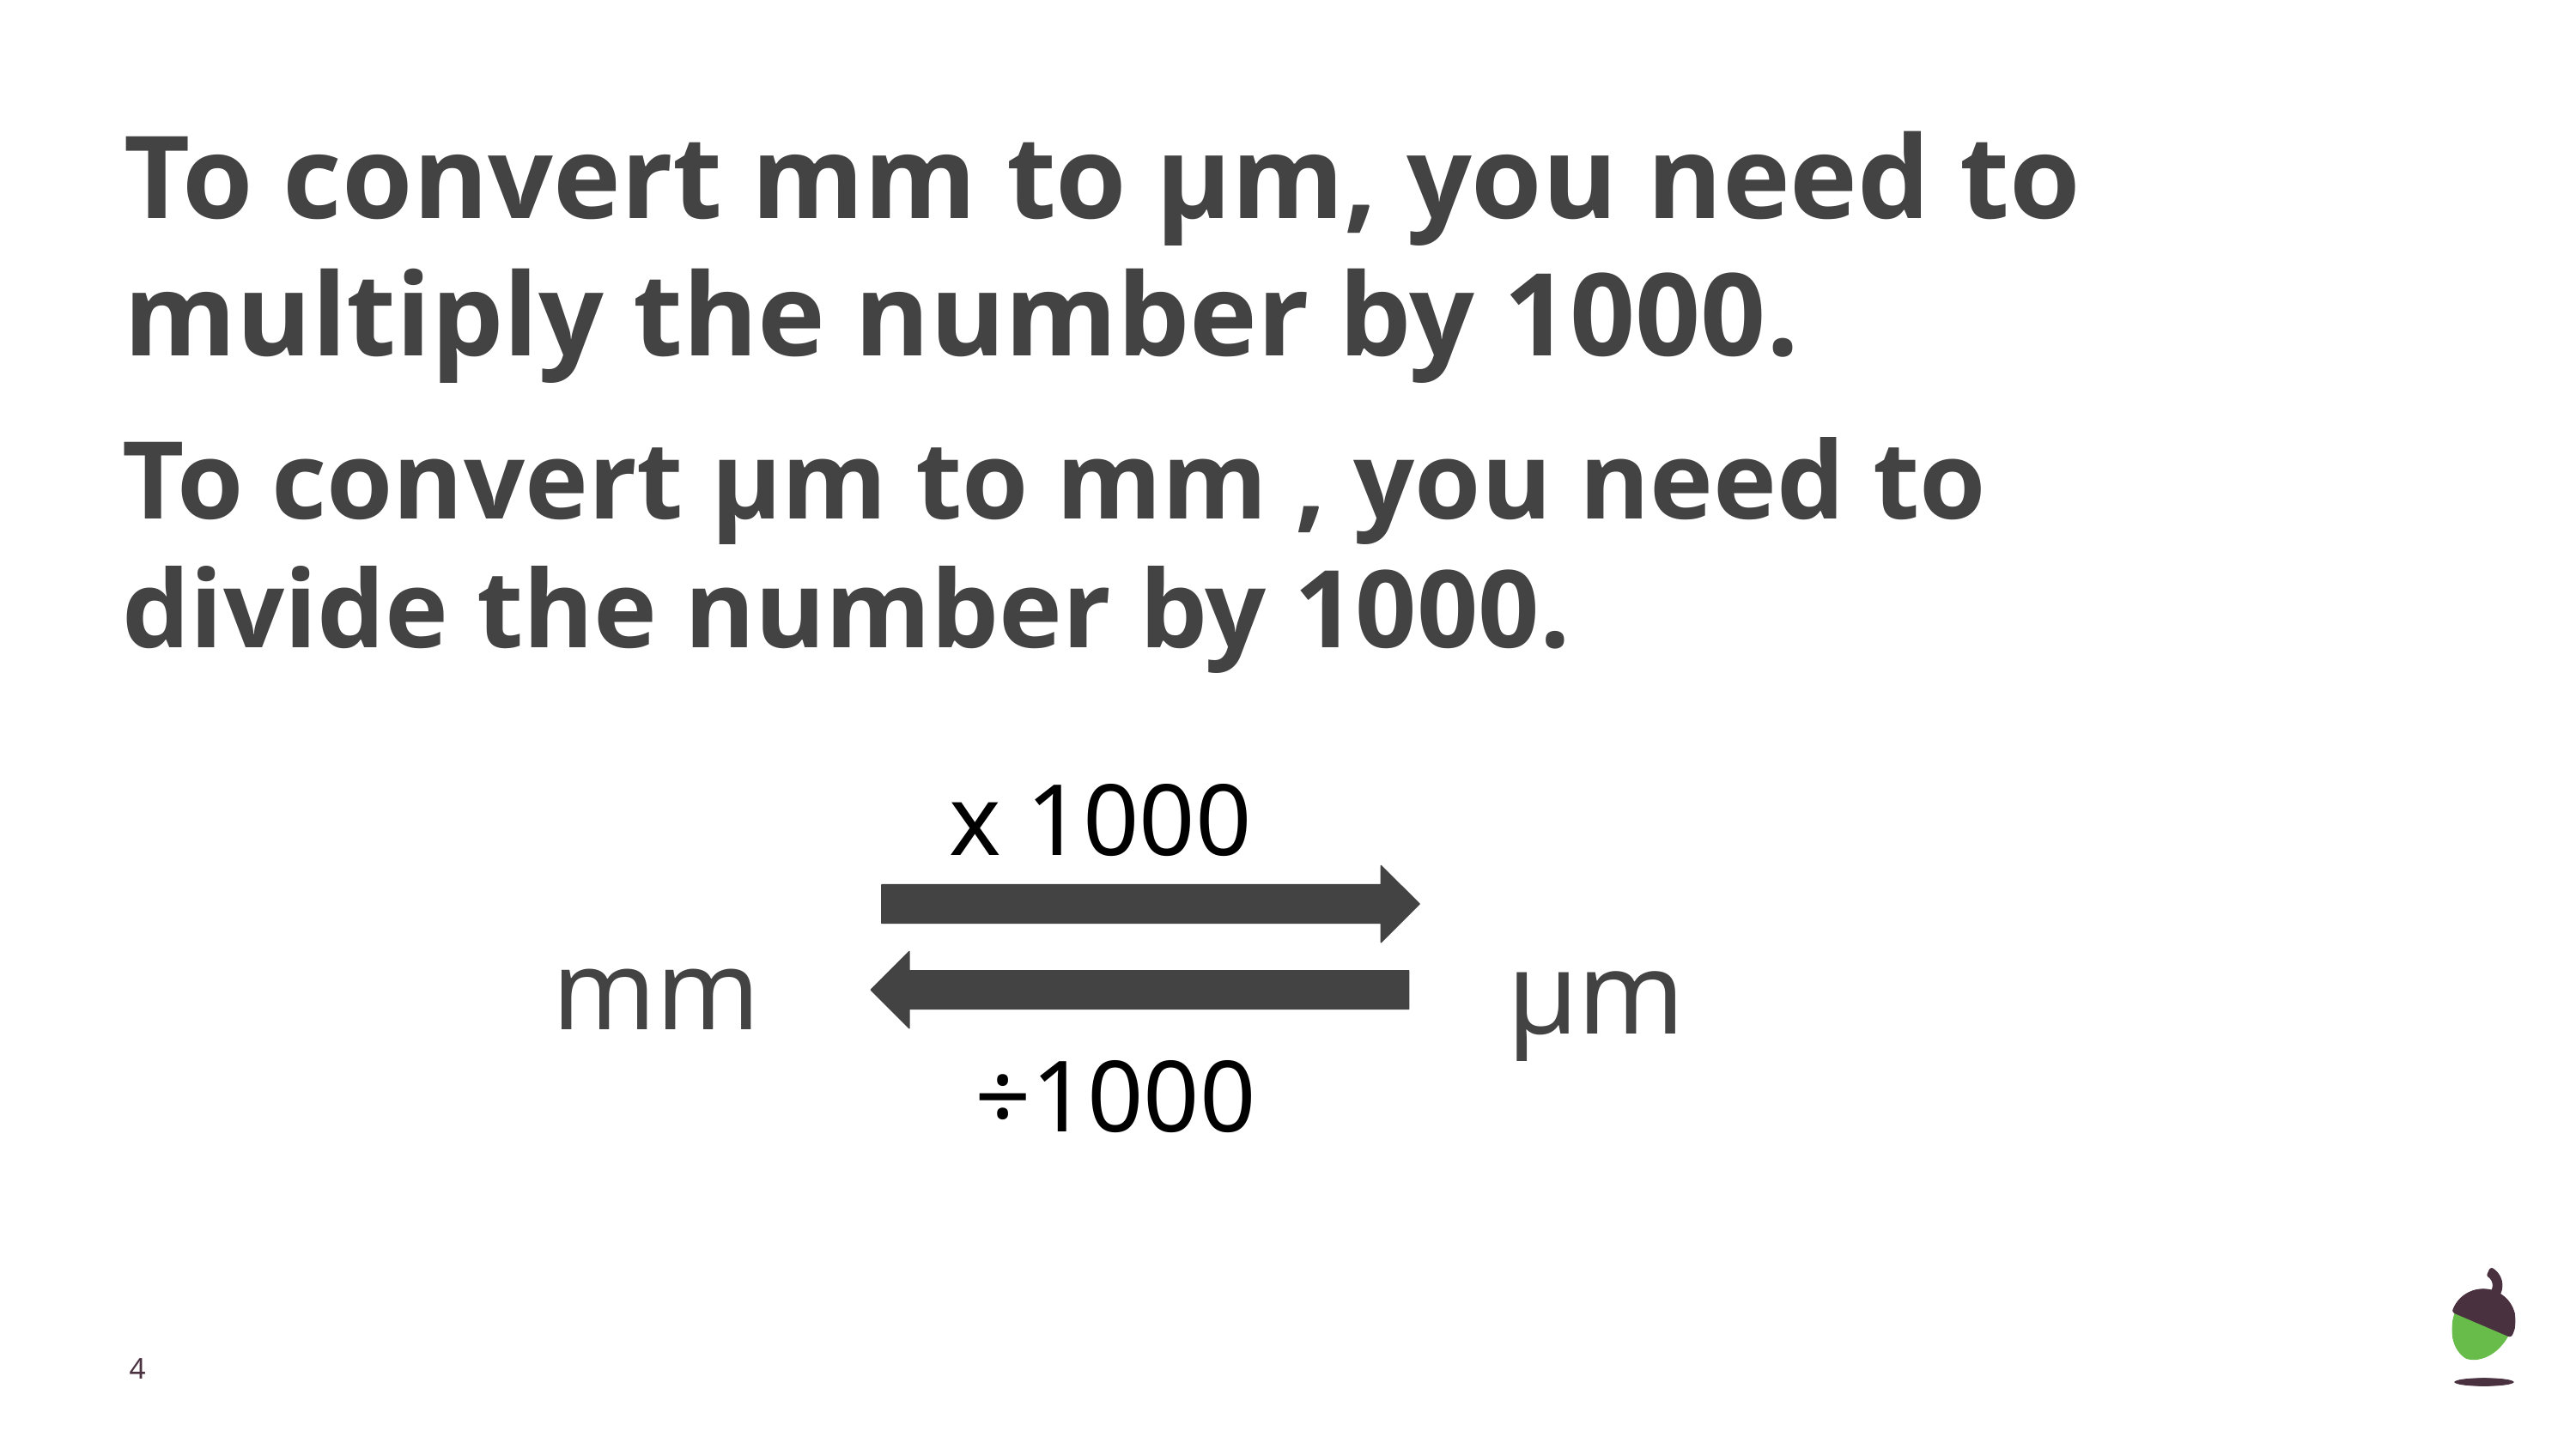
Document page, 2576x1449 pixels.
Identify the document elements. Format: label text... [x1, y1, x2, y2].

text_box To convert μm to mm , you need to divide the number by 1000. [109, 398, 2084, 628]
slide_number ‹#› [129, 1349, 332, 1401]
text_box x 1000 [936, 743, 1409, 857]
text_box ÷1000 [936, 1021, 1409, 1134]
text_box [881, 865, 1420, 943]
text_box To convert mm to μm, you need to multiply the number by 1000. [111, 91, 2440, 405]
picture [2451, 1268, 2516, 1386]
text_box mm [539, 865, 963, 1288]
text_box μm [1493, 865, 1917, 1288]
text_box [871, 951, 1409, 1028]
